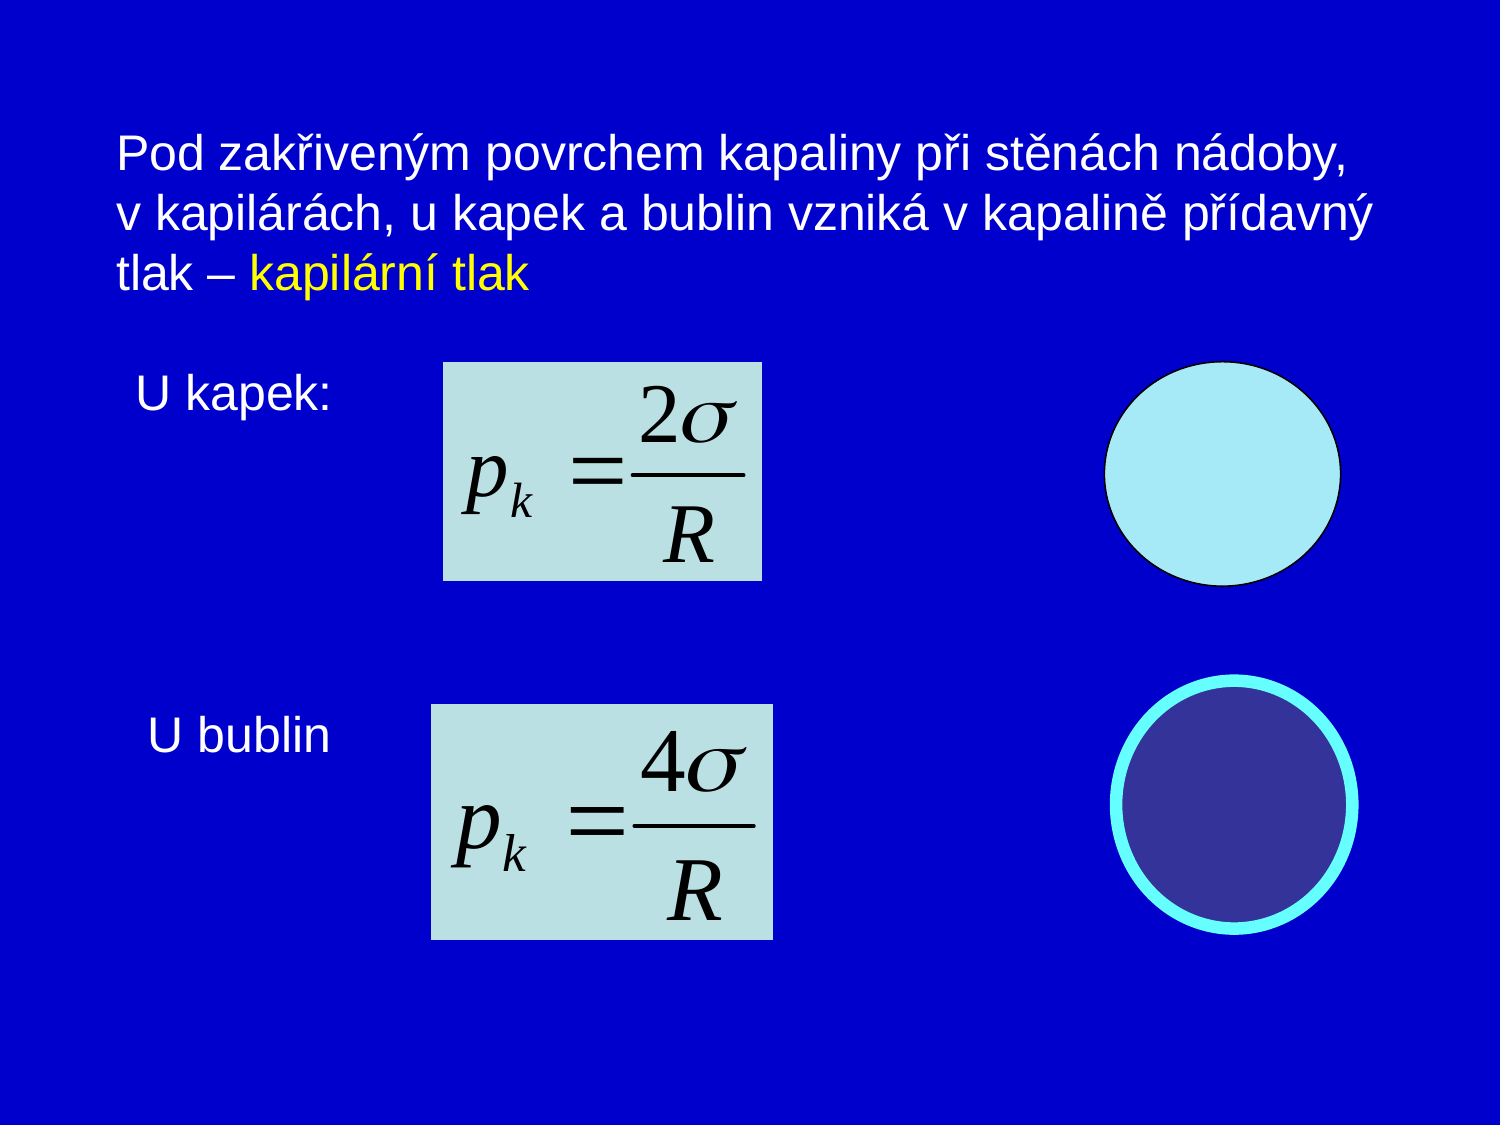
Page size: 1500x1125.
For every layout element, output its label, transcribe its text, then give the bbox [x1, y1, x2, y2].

text_box U bublin [133, 695, 346, 771]
text_box [1116, 680, 1353, 929]
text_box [442, 361, 762, 582]
text_box U kapek: [120, 352, 348, 428]
text_box Pod zakřiveným povrchem kapaliny při stěnách nádoby, v kapilárách, u kapek a bublin vzniká v kapalině přídavný tlak – kapilární tlak [101, 113, 1390, 309]
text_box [430, 704, 774, 941]
text_box [1104, 361, 1341, 587]
